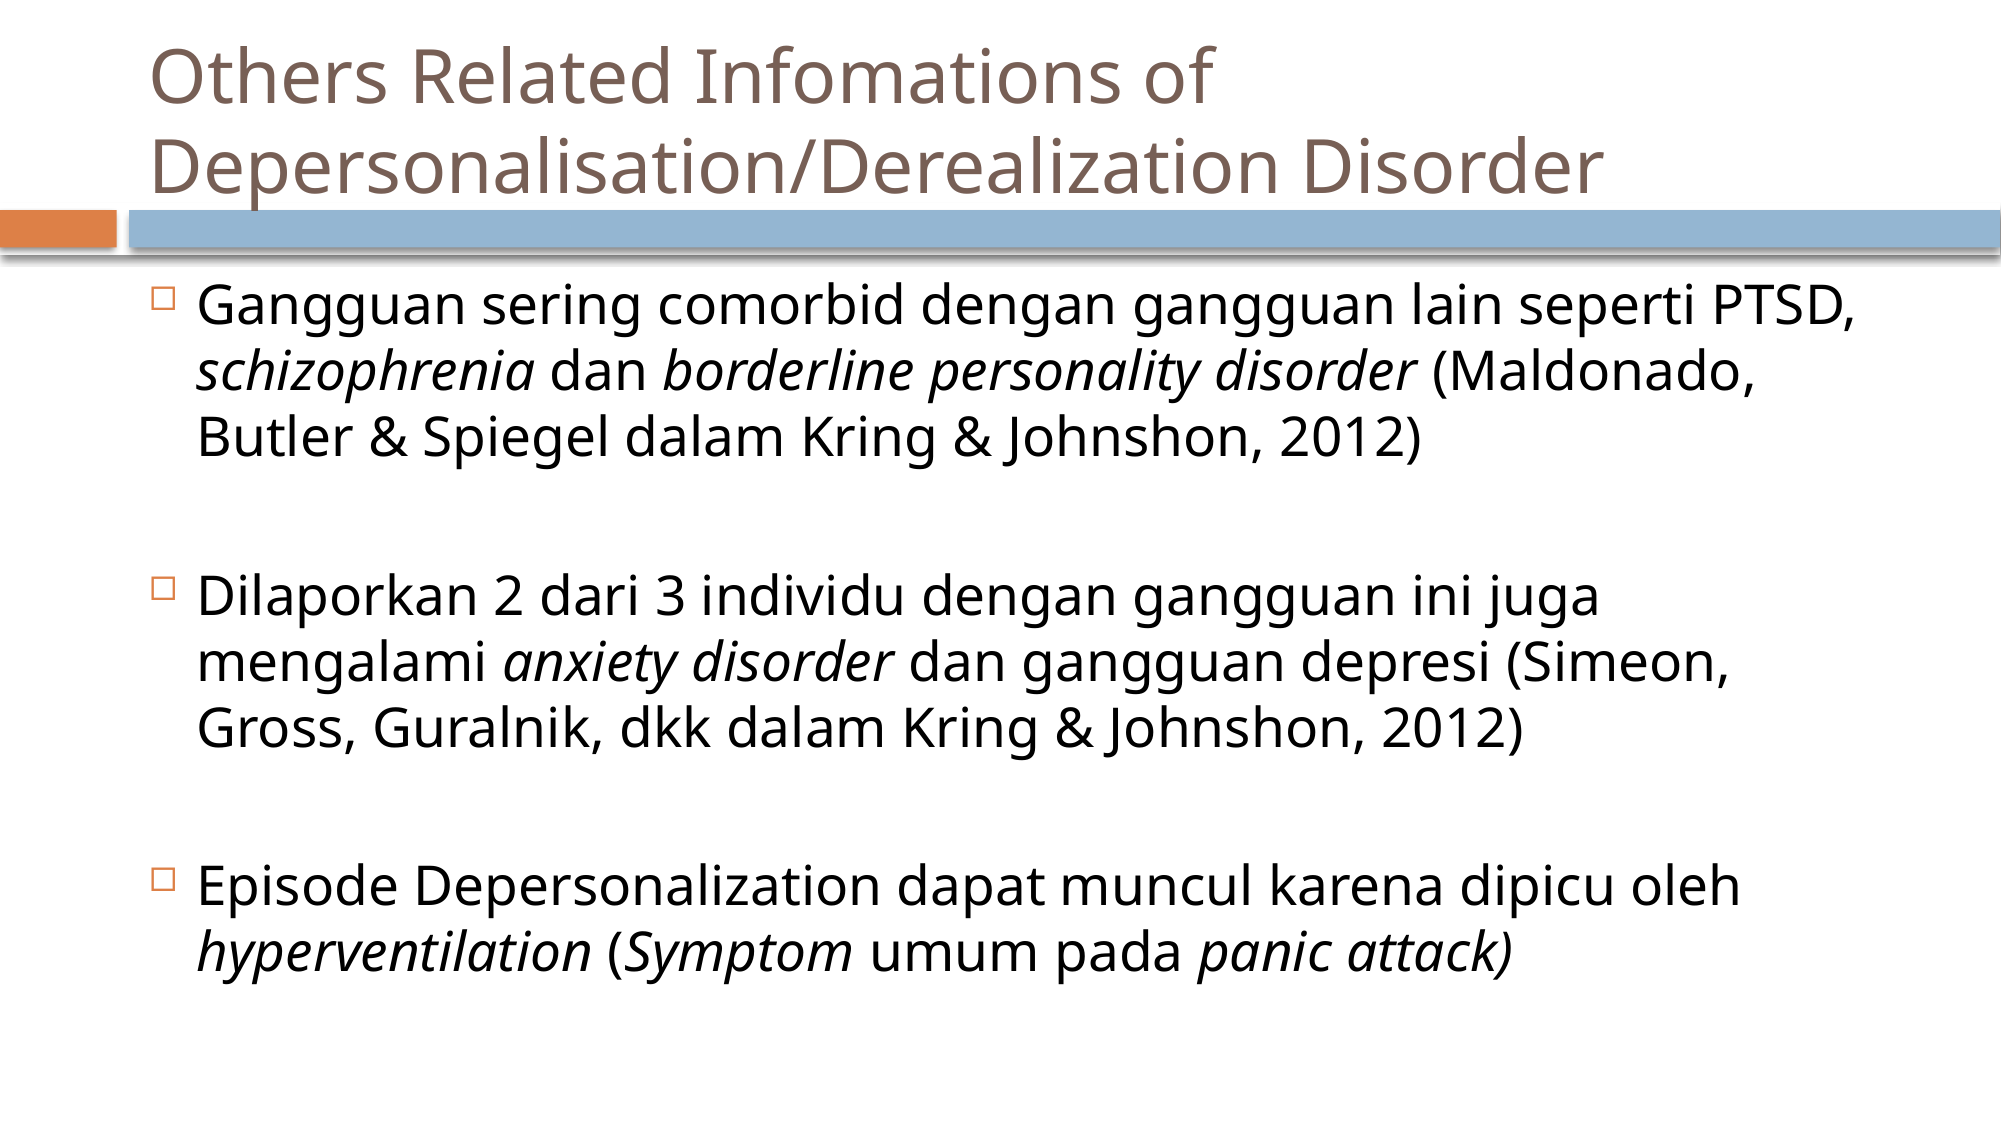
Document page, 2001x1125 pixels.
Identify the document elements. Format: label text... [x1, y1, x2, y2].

list Gangguan sering comorbid dengan gangguan lain seperti PTSD, schizophrenia dan borderline personality disorder (Maldonado, Butler & Spiegel dalam Kring & Johnshon, 2012) Dilaporkan 2 dari 3 individu dengan gangguan ini juga mengalami anxiety disorder dan gangguan depresi (Simeon, Gross, Guralnik, dkk dalam Kring & Johnshon, 2012) Episode Depersonalization dapat muncul karena dipicu oleh hyperventilation (Symptom umum pada panic attack) [133, 262, 1918, 1000]
title Others Related Infomations of Depersonalisation/Derealization Disorder [133, 37, 1918, 200]
